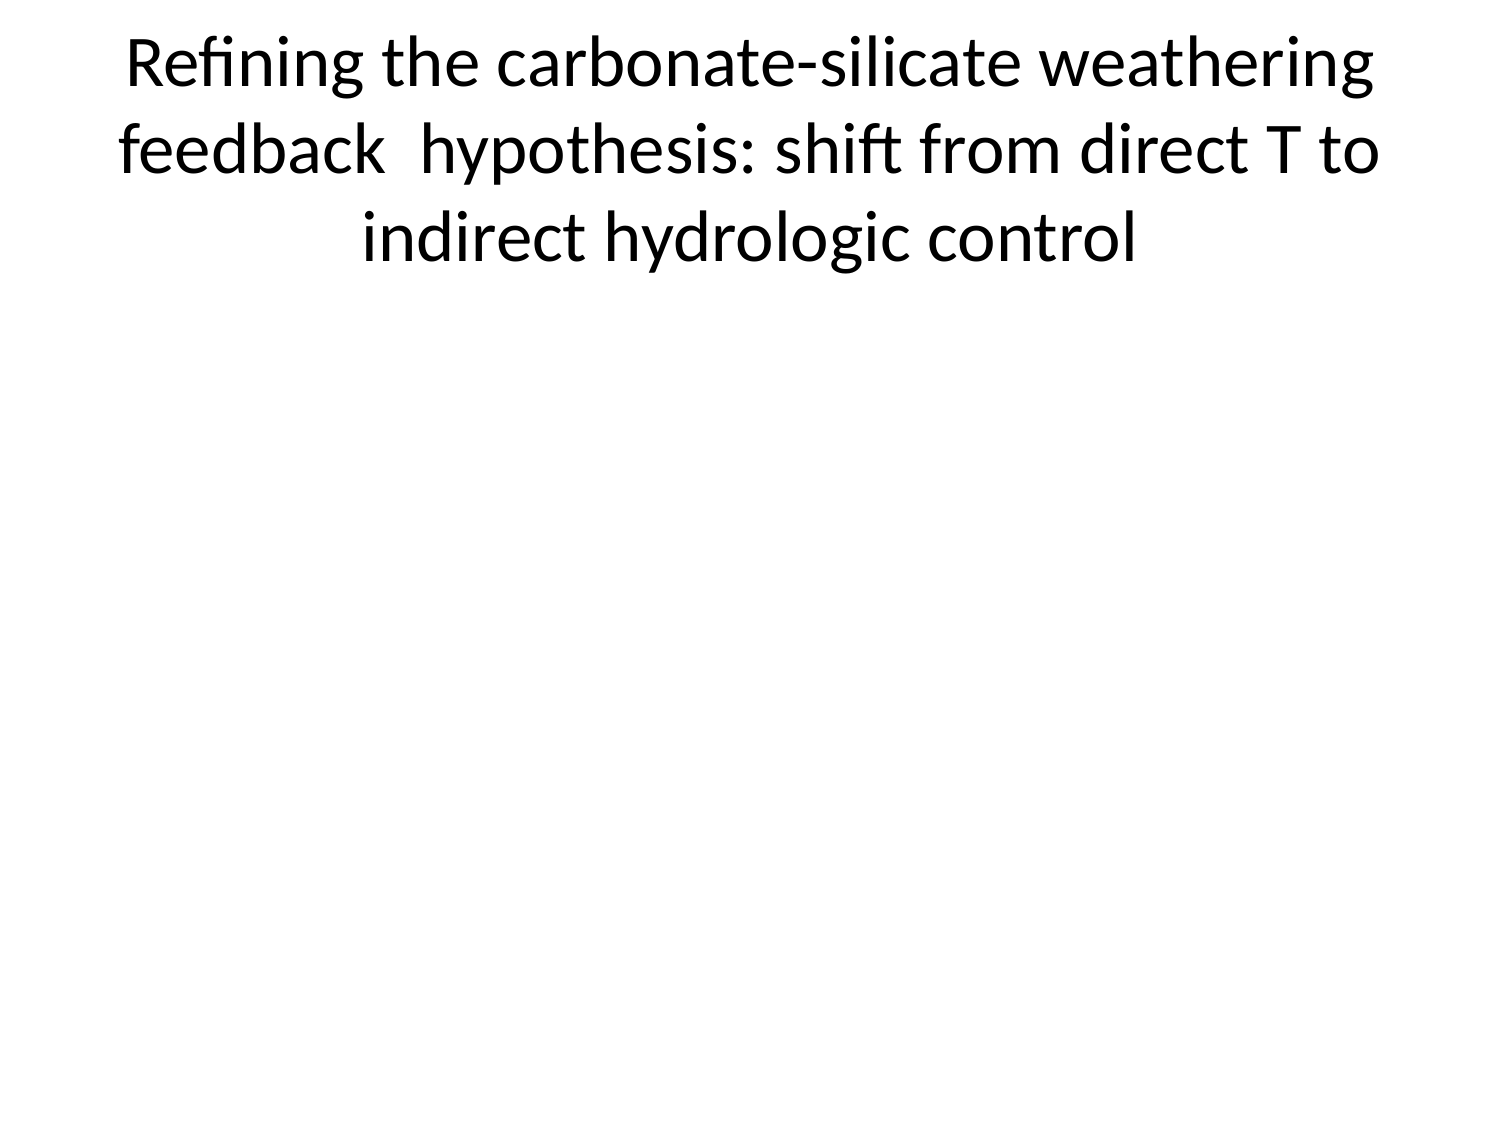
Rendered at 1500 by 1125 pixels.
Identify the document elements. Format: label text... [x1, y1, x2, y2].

title Refining the carbonate-silicate weathering feedback hypothesis: shift from direct T to indirect hydrologic control [0, 129, 1500, 248]
